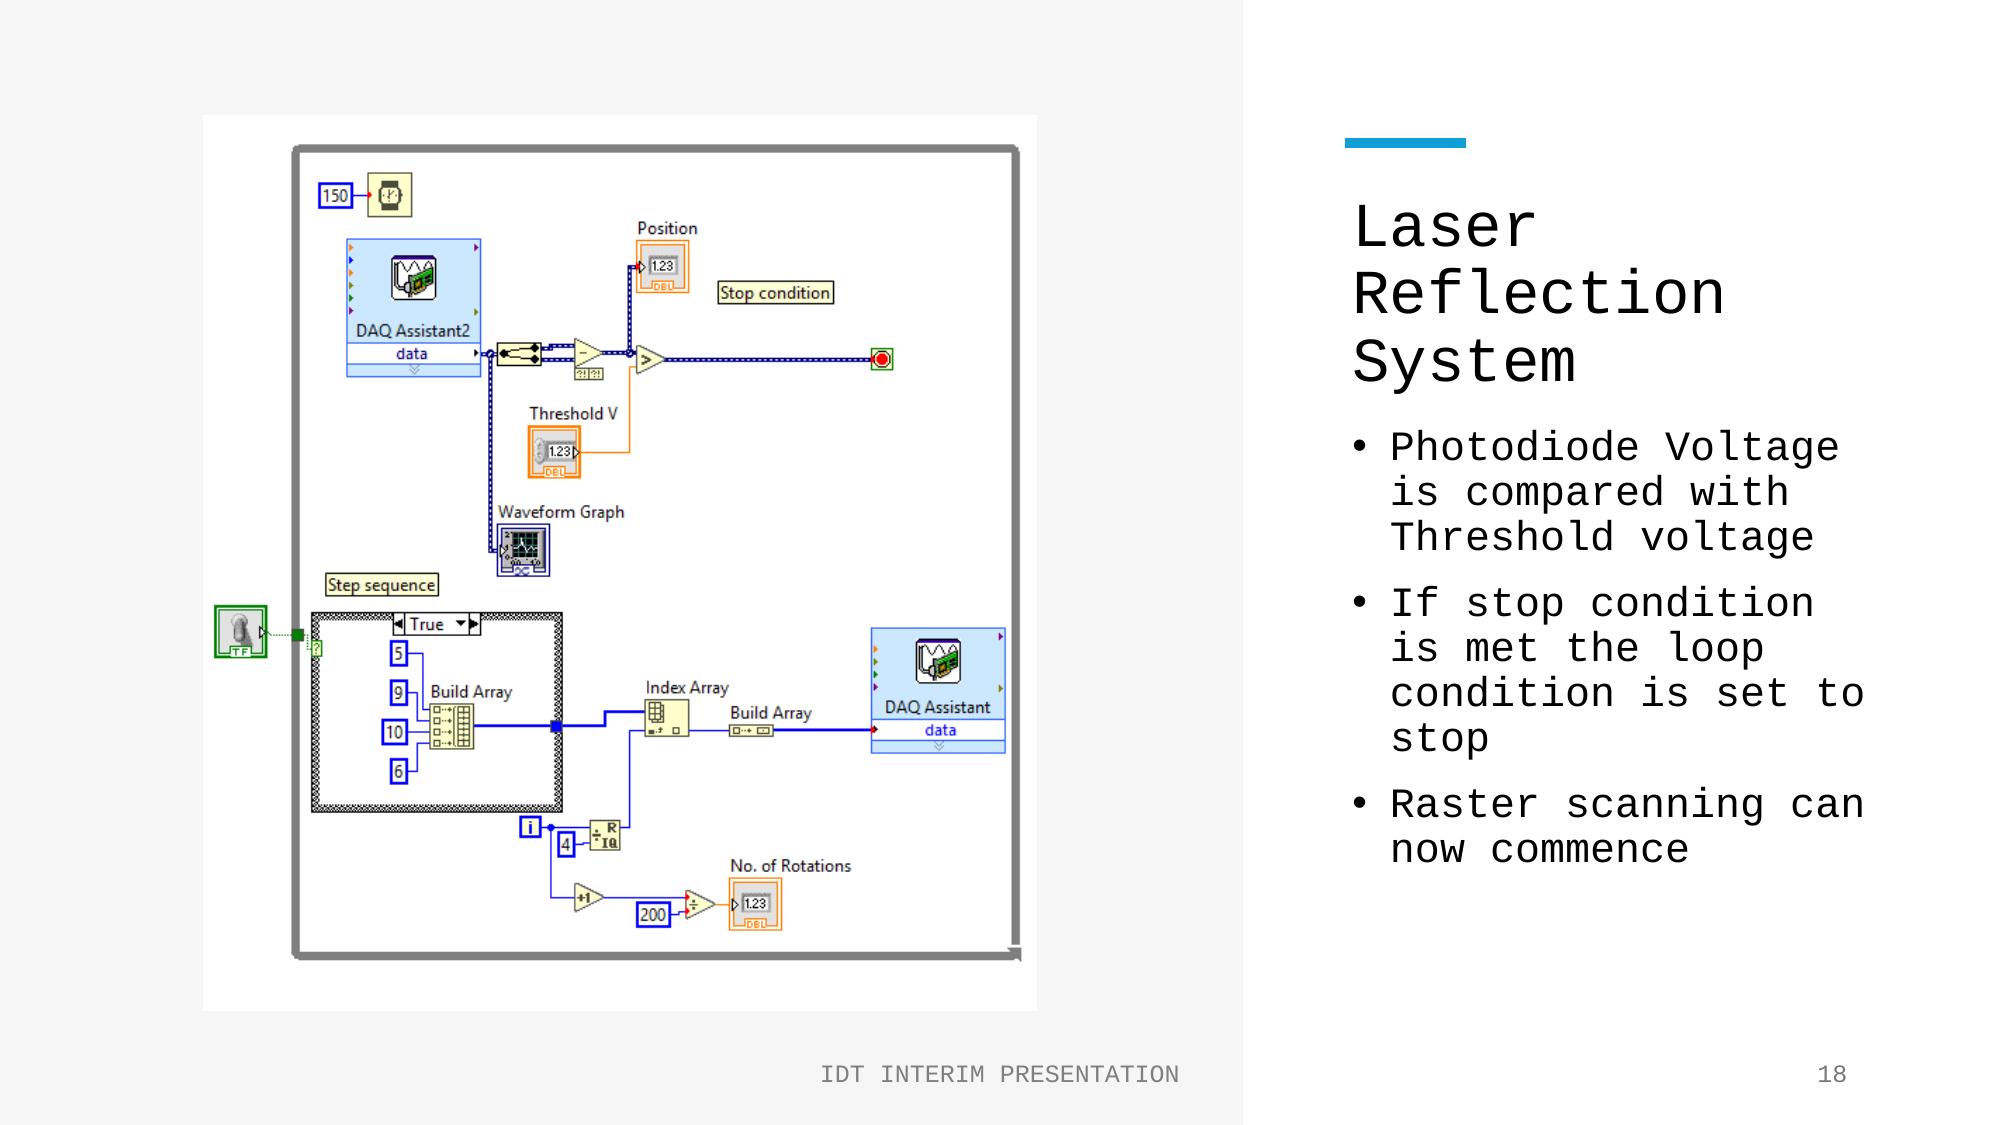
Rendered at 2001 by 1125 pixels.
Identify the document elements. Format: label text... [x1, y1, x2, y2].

picture [203, 114, 1037, 1012]
footer IDT INTERIM PRESENTATION [662, 1042, 1338, 1103]
text_box [0, 0, 1244, 1125]
list Photodiode Voltage is compared with Threshold voltage If stop condition is met the loop condition is set to stop Raster scanning can now commence [1337, 417, 1901, 1008]
title Laser Reflection System [1337, 185, 1901, 417]
slide_number 18 [1412, 1042, 1863, 1103]
